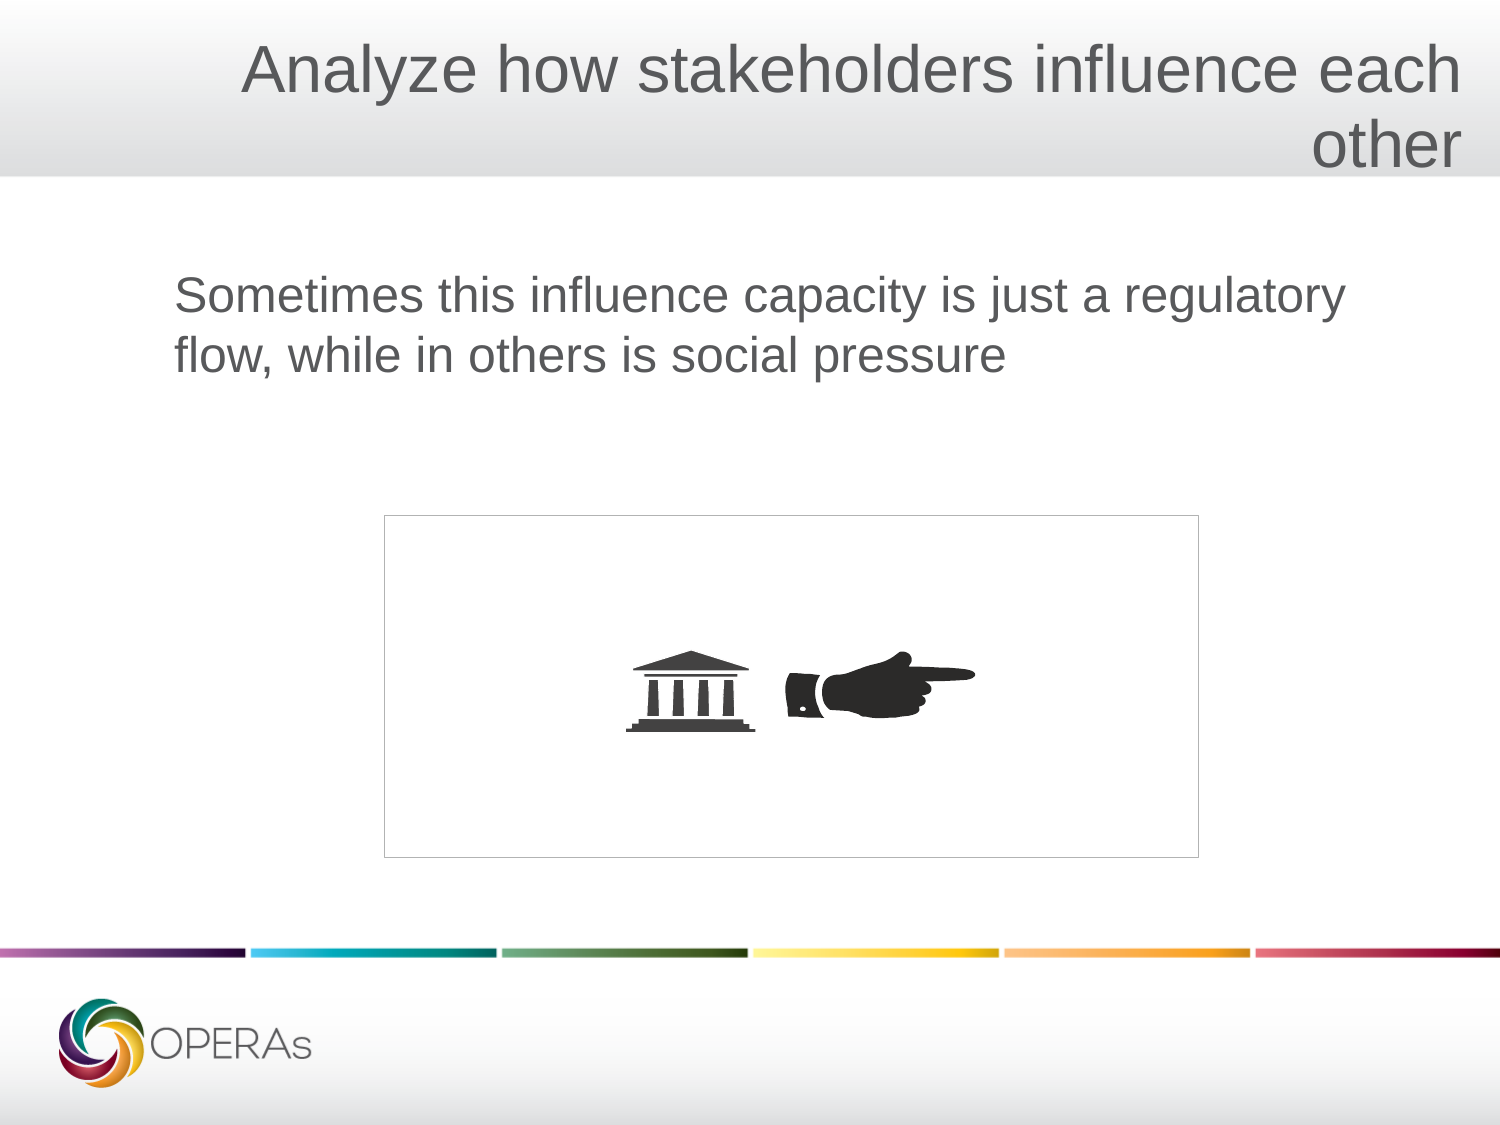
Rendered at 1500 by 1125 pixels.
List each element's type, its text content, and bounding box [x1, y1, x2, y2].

text_box Sometimes this influence capacity is just a regulatory flow, while in others is social pressure [159, 255, 1376, 390]
title Analyze how stakeholders influence each other [88, 30, 1464, 177]
picture [0, 0, 1500, 1125]
